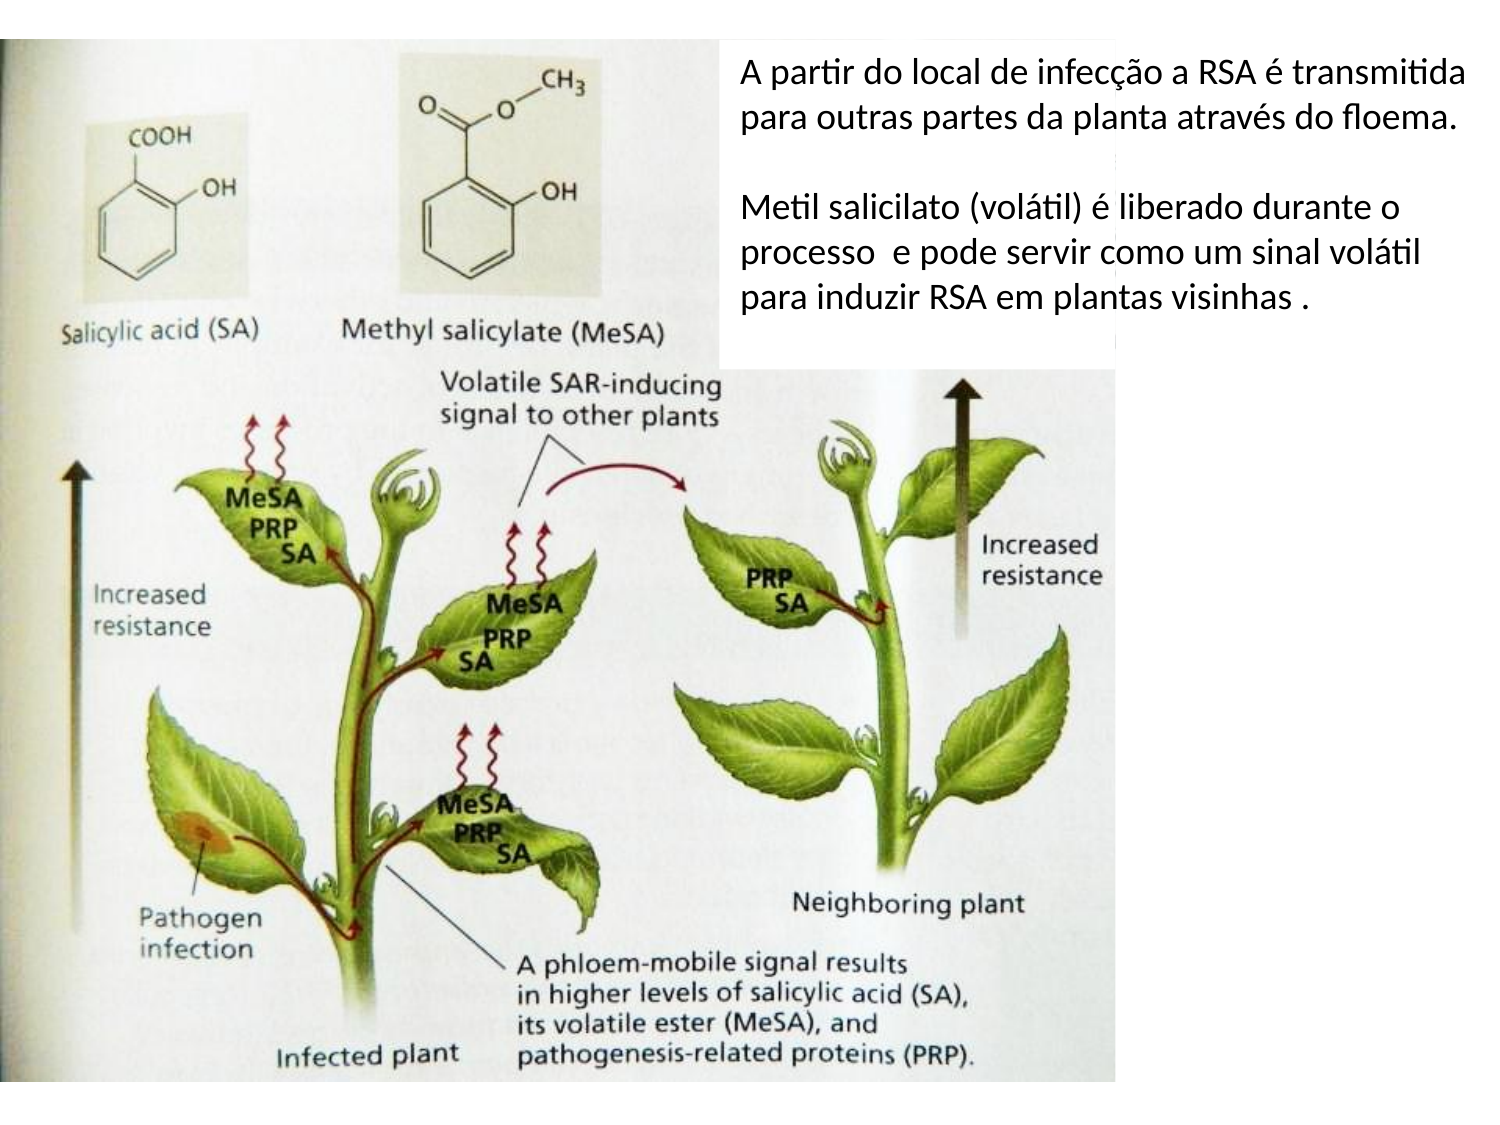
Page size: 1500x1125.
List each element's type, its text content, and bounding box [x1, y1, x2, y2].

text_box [0, 39, 1116, 1082]
text_box A partir do local de infecção a RSA é transmitida para outras partes da planta através do floema. Metil salicilato (volátil) é liberado durante o processo e pode servir como um sinal volátil para induzir RSA em plantas visinhas . [1116, 39, 1500, 325]
